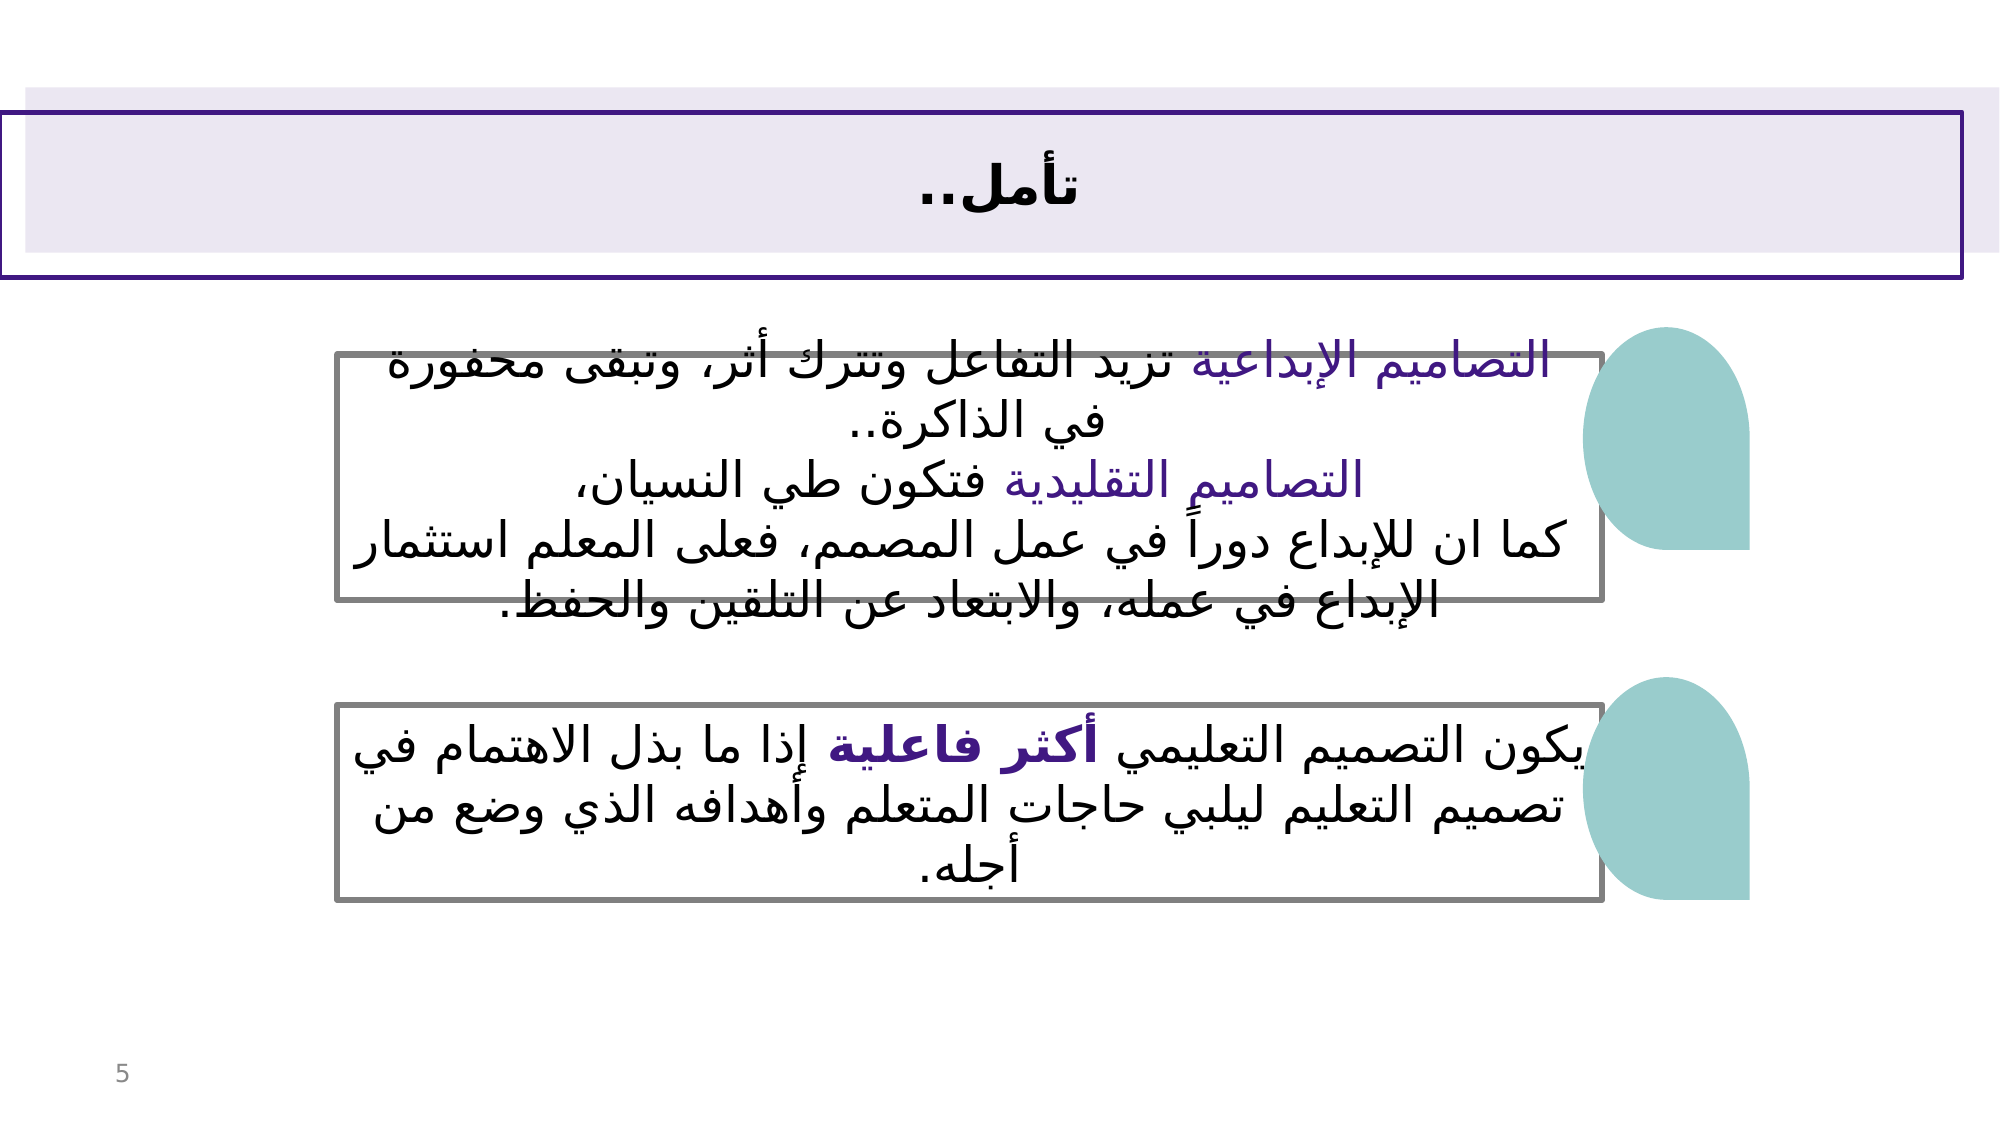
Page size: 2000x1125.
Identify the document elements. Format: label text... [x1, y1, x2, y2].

slide_number 5 [99, 1042, 567, 1103]
title تأمل.. [305, 125, 1694, 241]
text_box التصاميم الإبداعية تزيد التفاعل وتترك أثر، وتبقى محفورة في الذاكرة.. التصاميم التقليدية فتكون طي النسيان، كما ان للإبداع دوراً في عمل المصمم، فعلى المعلم استثمار الإبداع في عمله، والابتعاد عن التلقين والحفظ. [335, 353, 1604, 602]
text_box [1580, 675, 1752, 902]
text_box يكون التصميم التعليمي أكثر فاعلية إذا ما بذل الاهتمام في تصميم التعليم ليلبي حاجات المتعلم وأهدافه الذي وضع من أجله. [335, 703, 1604, 902]
text_box [1580, 325, 1752, 553]
